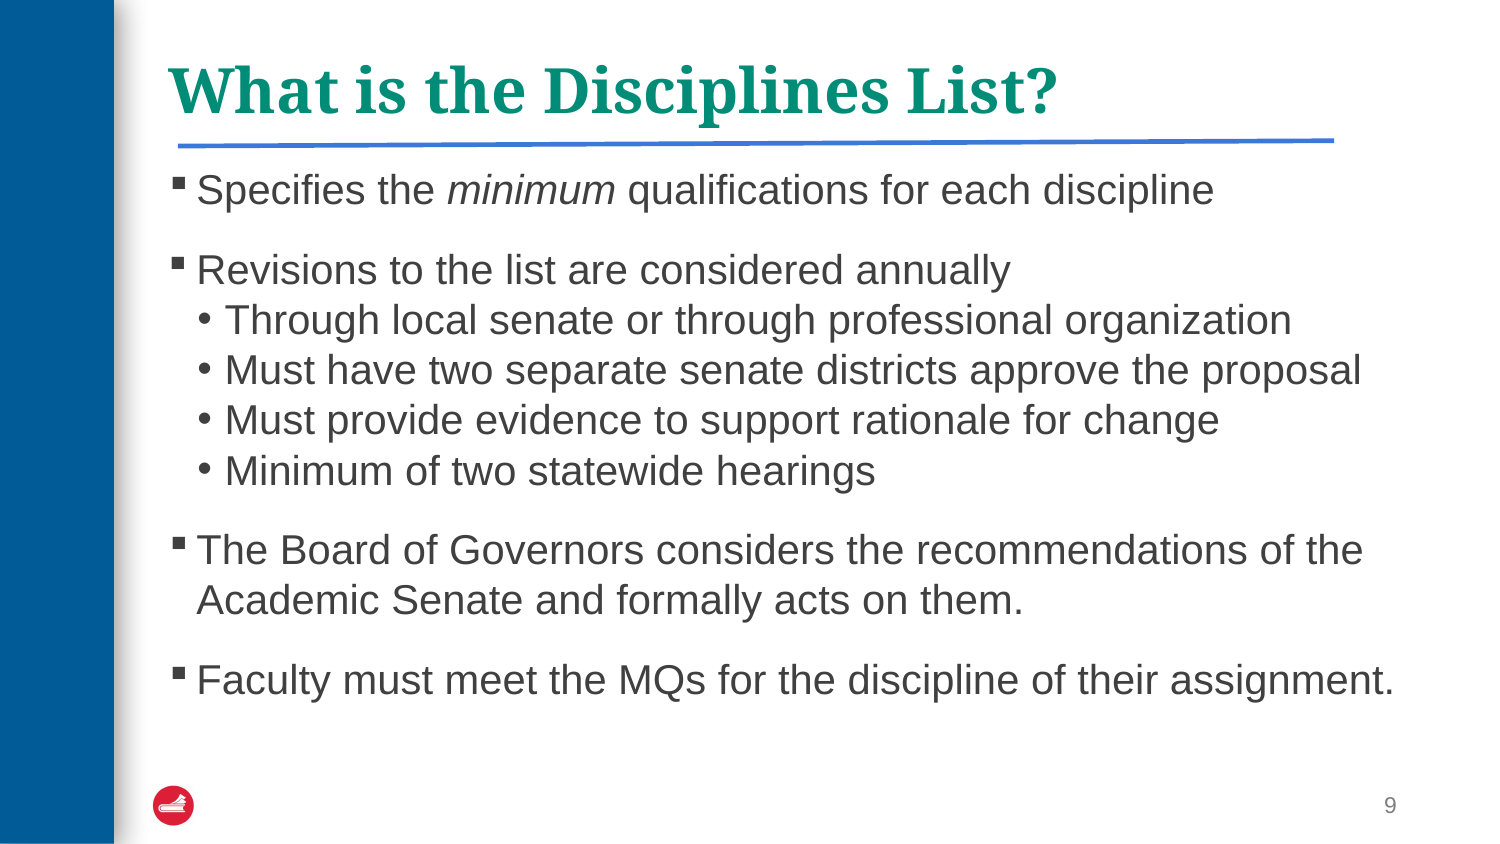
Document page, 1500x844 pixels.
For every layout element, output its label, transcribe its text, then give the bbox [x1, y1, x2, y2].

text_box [177, 140, 1335, 147]
picture [151, 784, 195, 827]
slide_number 9 [1284, 782, 1397, 827]
text_box Specifies the minimum qualifications for each discipline Revisions to the list are considered annually Through local senate or through professional organization Must have two separate senate districts approve the proposal Must provide evidence to support rationale for change Minimum of two statewide hearings The Board of Governors considers the recommendations of the Academic Senate and formally acts on them. Faculty must meet the MQs for the discipline of their assignment. [157, 157, 1417, 754]
title What is the Disciplines List? [157, 44, 1394, 134]
